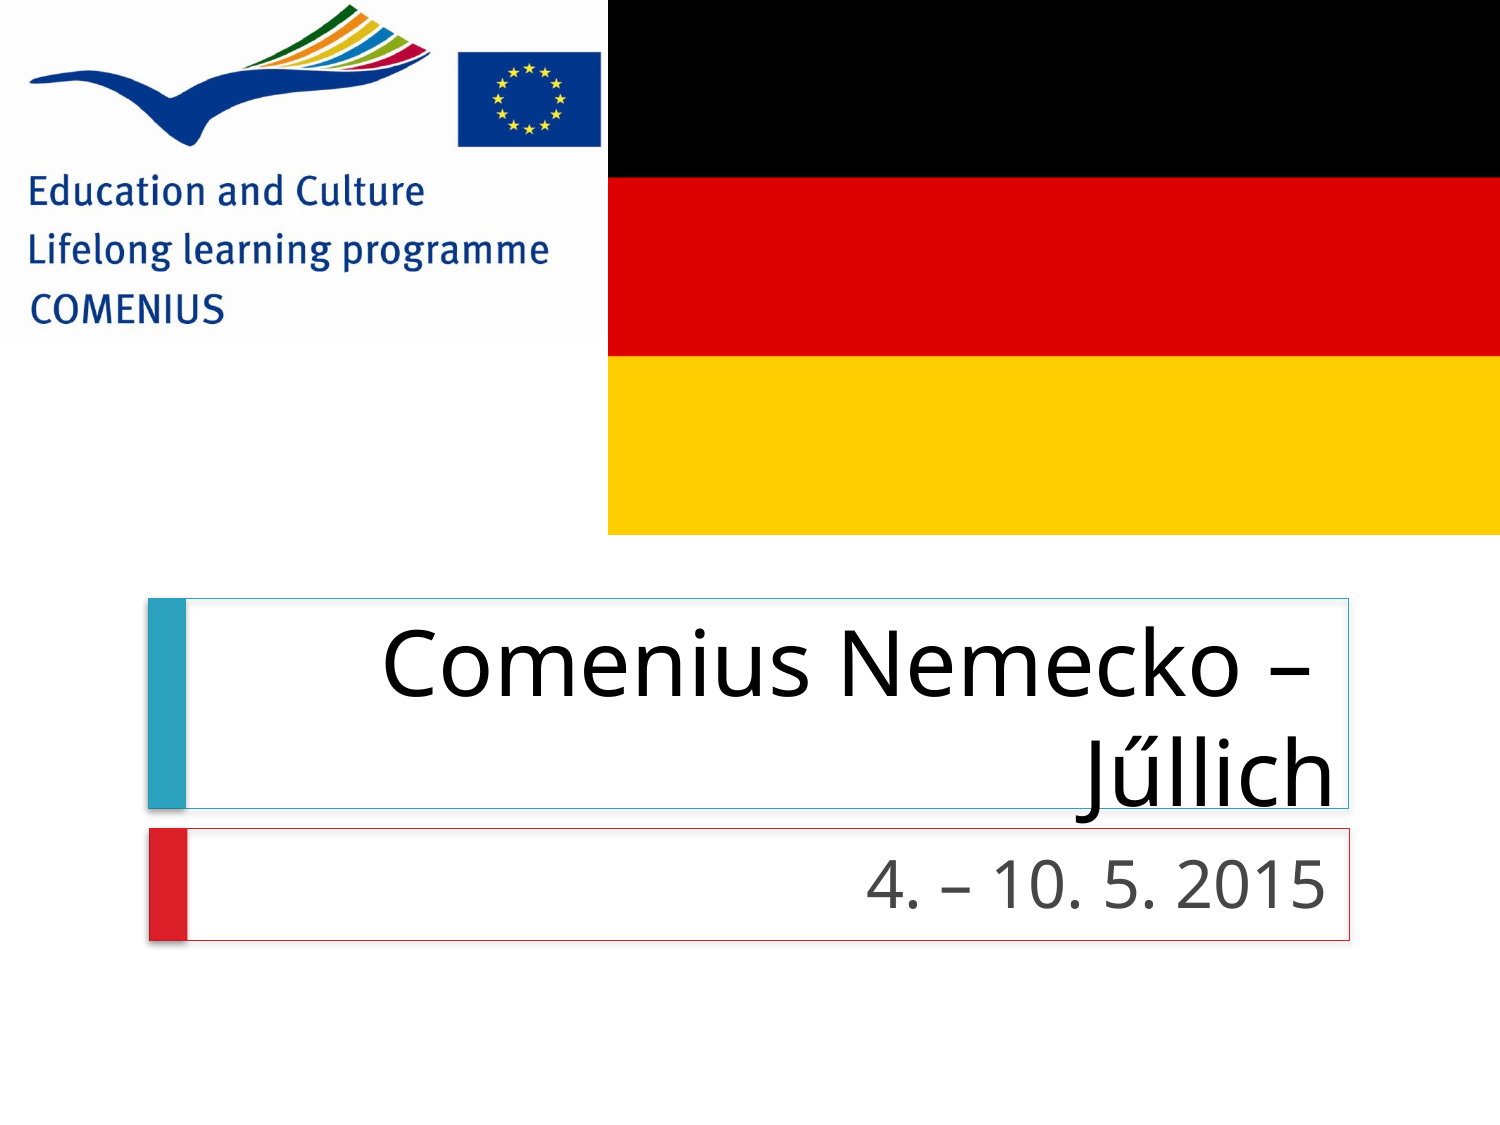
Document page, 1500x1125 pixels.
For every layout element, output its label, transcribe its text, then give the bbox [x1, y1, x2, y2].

title Comenius Nemecko – Jűllich [0, 597, 1353, 776]
subtitle 4. – 10. 5. 2015 [218, 834, 1344, 922]
picture [0, 0, 1500, 536]
